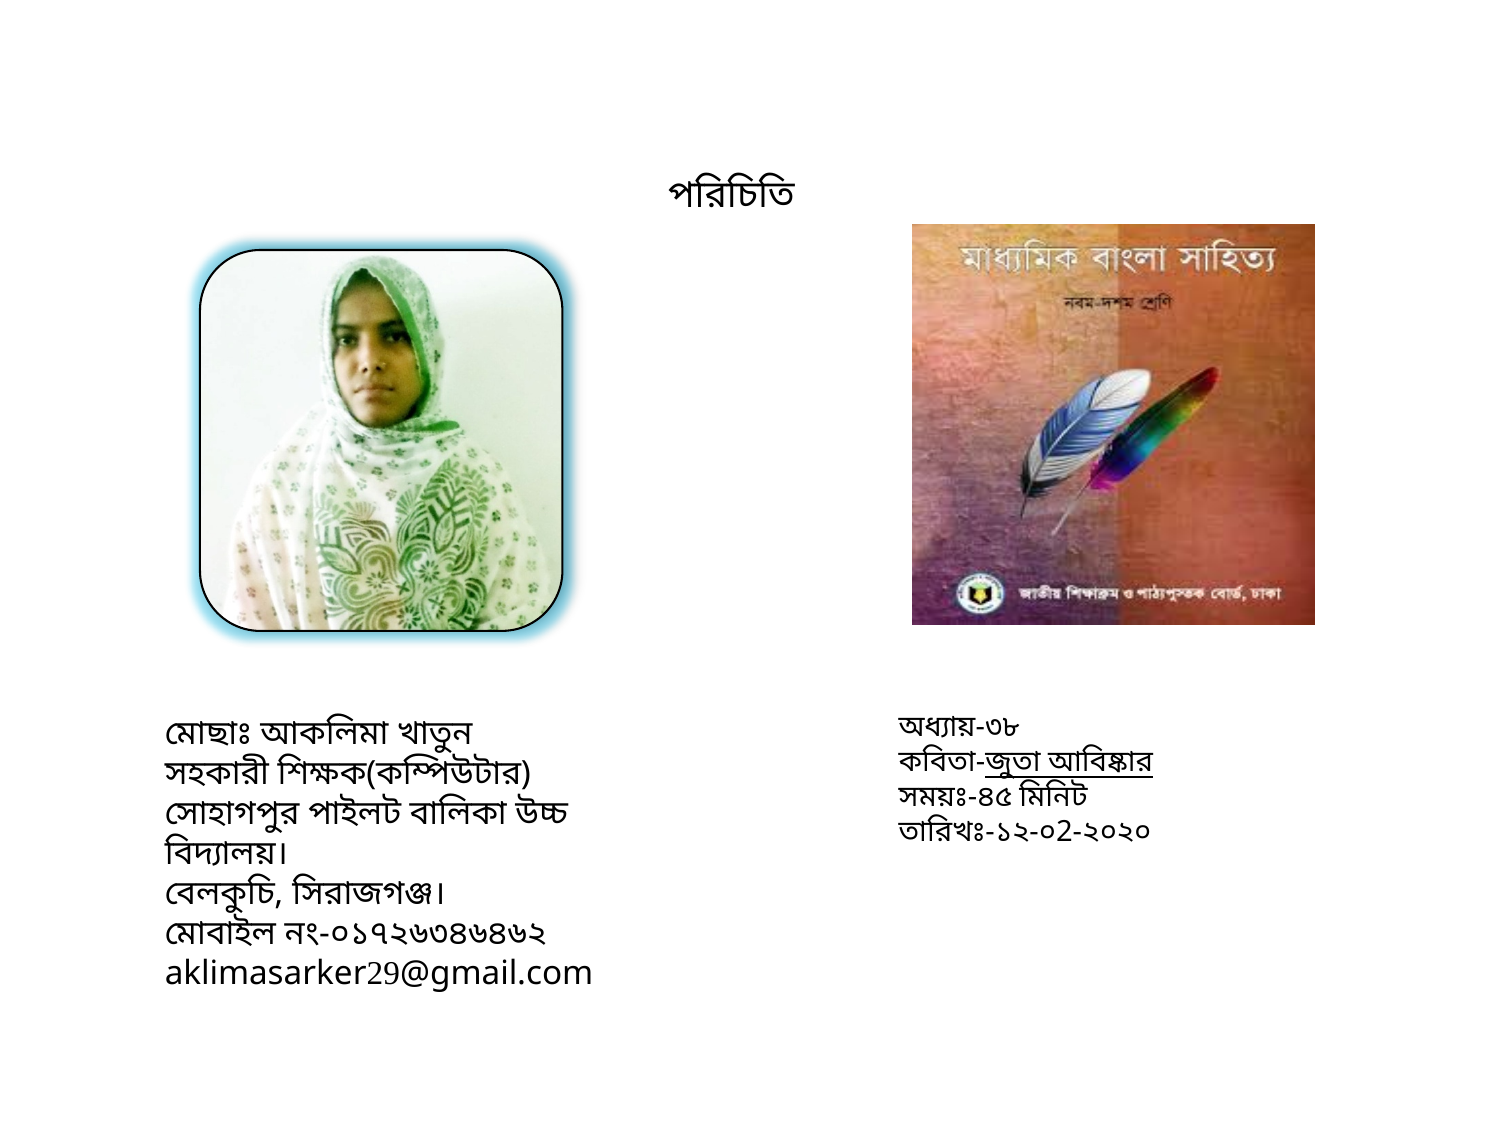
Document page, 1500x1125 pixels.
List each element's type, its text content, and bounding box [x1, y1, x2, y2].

text_box পরিচিতি [574, 162, 888, 223]
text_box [149, 224, 1413, 988]
